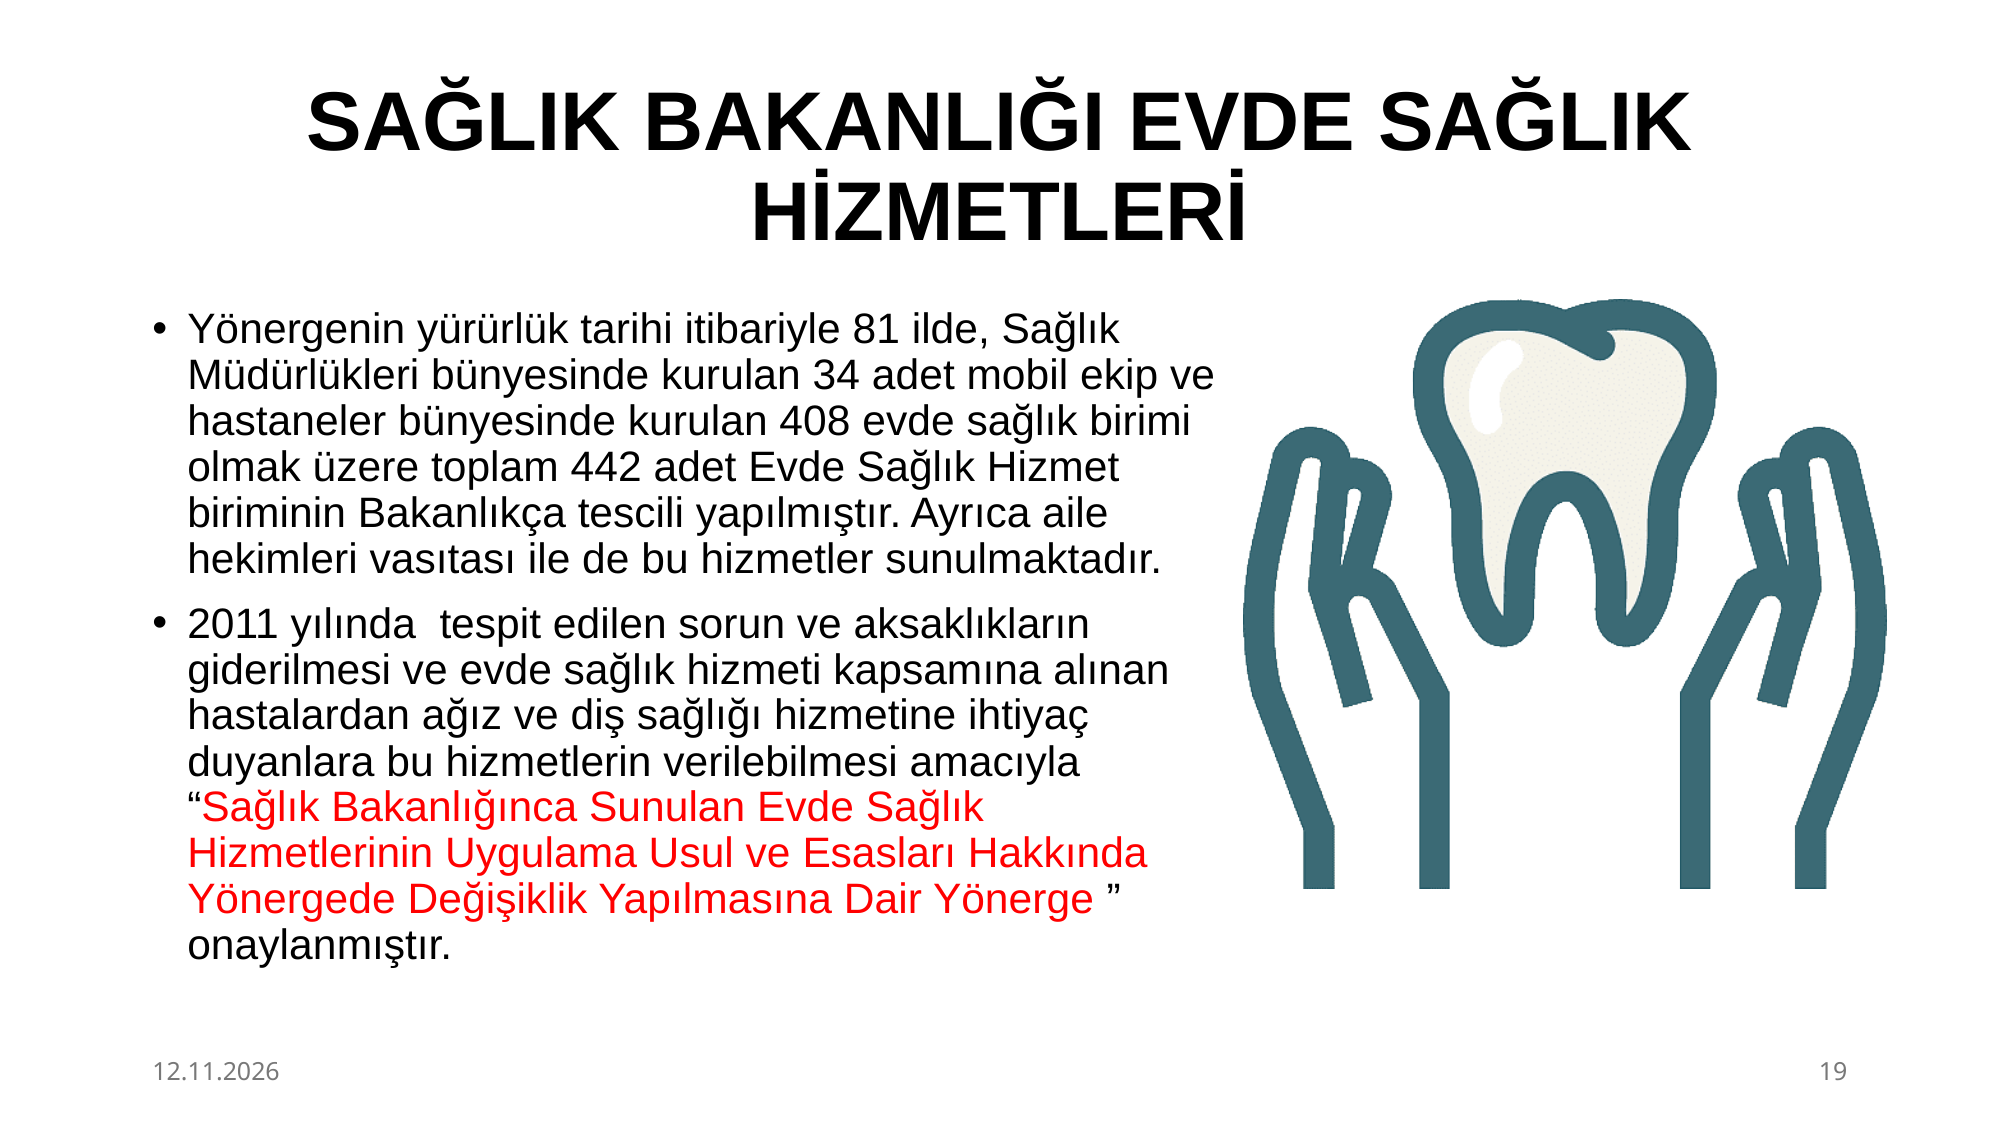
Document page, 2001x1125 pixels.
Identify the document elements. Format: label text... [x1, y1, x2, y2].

title SAĞLIK BAKANLIĞI EVDE SAĞLIK HİZMETLERİ [137, 59, 1863, 278]
slide_number 19 [1412, 1042, 1863, 1103]
picture [1243, 298, 1887, 890]
list Yönergenin yürürlük tarihi itibariyle 81 ilde, Sağlık Müdürlükleri bünyesinde kurulan 34 adet mobil ekip ve hastaneler bünyesinde kurulan 408 evde sağlık birimi olmak üzere toplam 442 adet Evde Sağlık Hizmet biriminin Bakanlıkça tescili yapılmıştır. Ayrıca aile hekimleri vasıtası ile de bu hizmetler sunulmaktadır. 2011 yılında tespit edilen sorun ve aksaklıkların giderilmesi ve evde sağlık hizmeti kapsamına alınan hastalardan ağız ve diş sağlığı hizmetine ihtiyaç duyanlara bu hizmetlerin verilebilmesi amacıyla “Sağlık Bakanlığınca Sunulan Evde Sağlık Hizmetlerinin Uygulama Usul ve Esasları Hakkında Yönergede Değişiklik Yapılmasına Dair Yönerge ” onaylanmıştır. [137, 299, 1239, 1014]
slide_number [137, 1042, 588, 1103]
